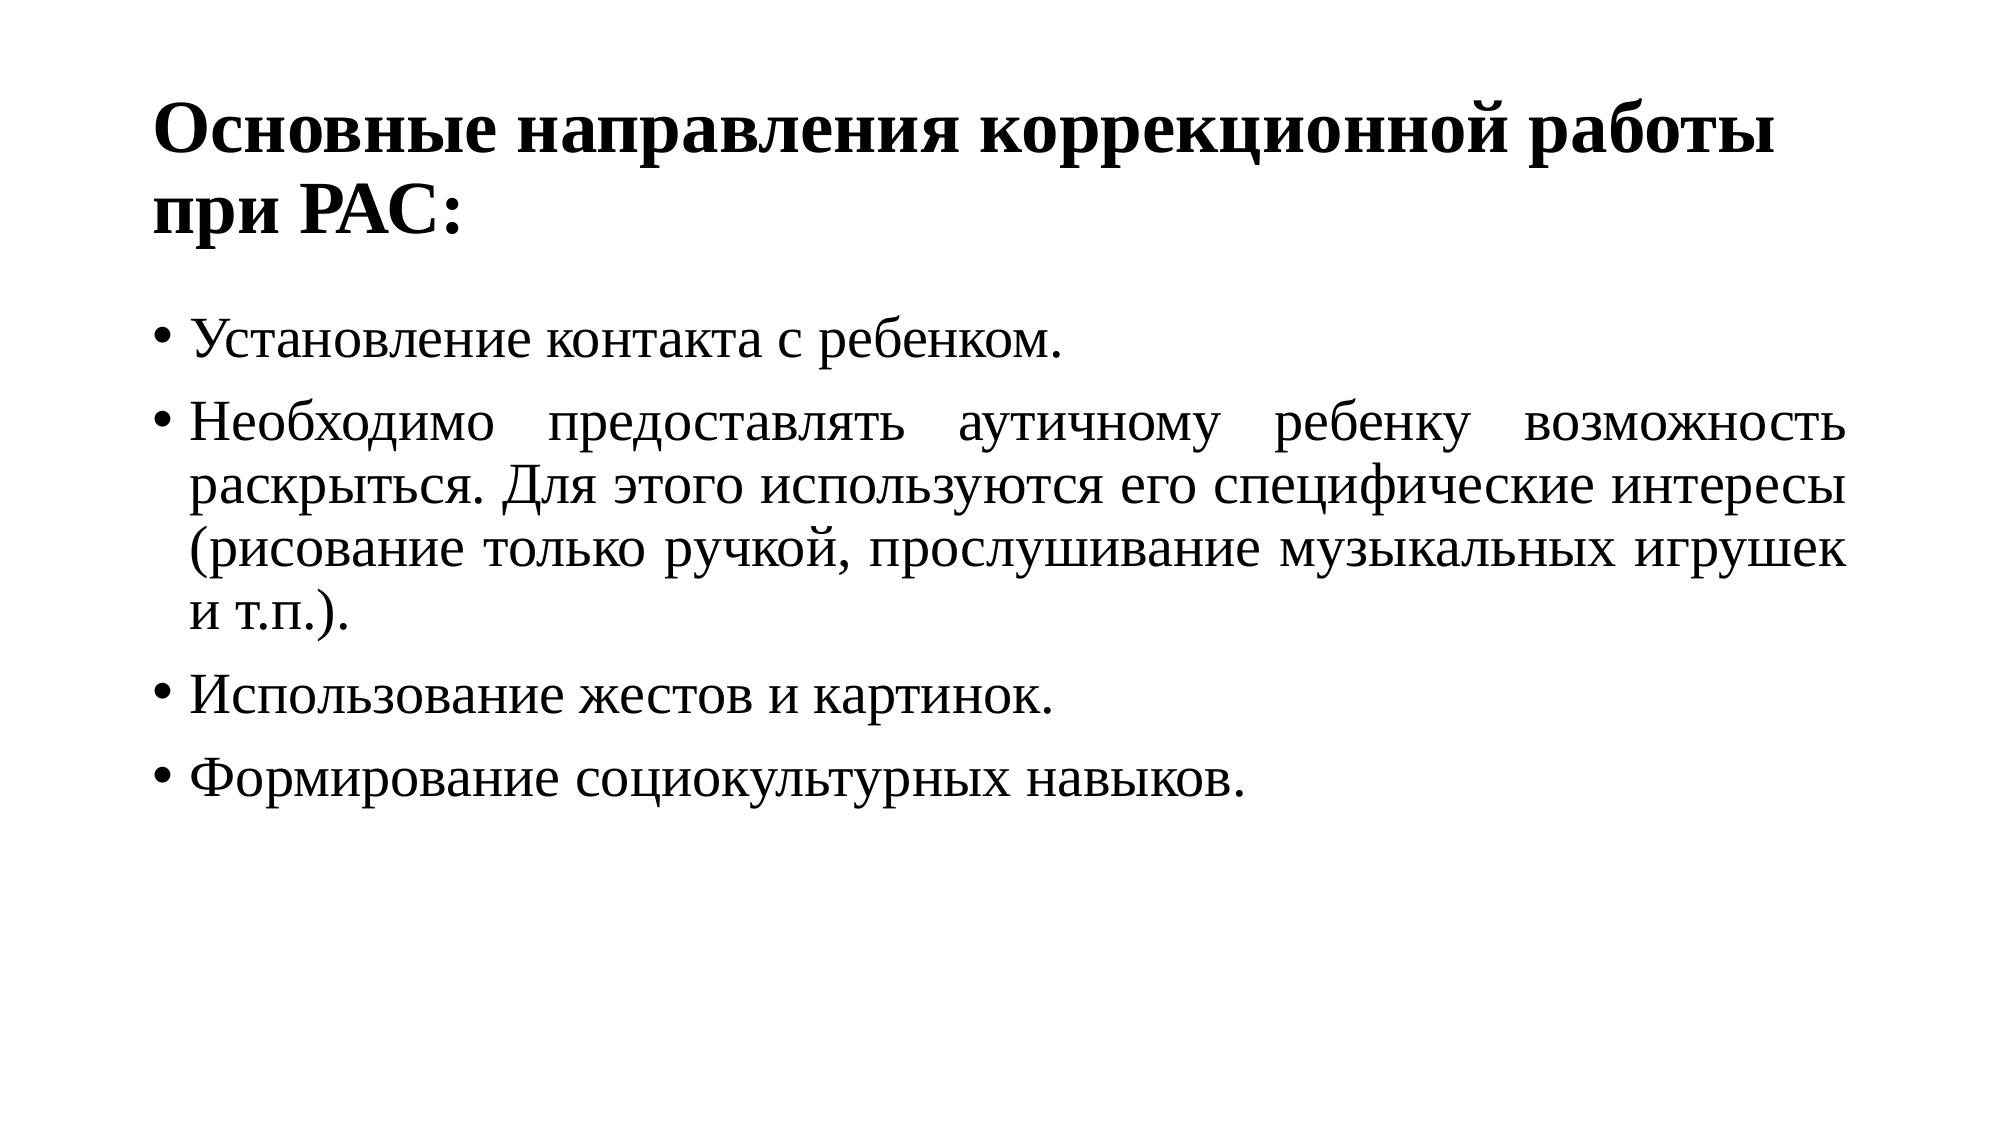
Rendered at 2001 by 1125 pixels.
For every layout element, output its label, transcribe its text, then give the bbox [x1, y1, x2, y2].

title Основные направления коррекционной работы при РАС: [137, 59, 1863, 278]
list Установление контакта с ребенком. Необходимо предоставлять аутичному ребенку возможность раскрыться. Для этого используются его специфические интересы (рисование только ручкой, прослушивание музыкальных игрушек и т.п.). Использование жестов и картинок. Формирование социокультурных навыков. [137, 299, 1863, 1014]
